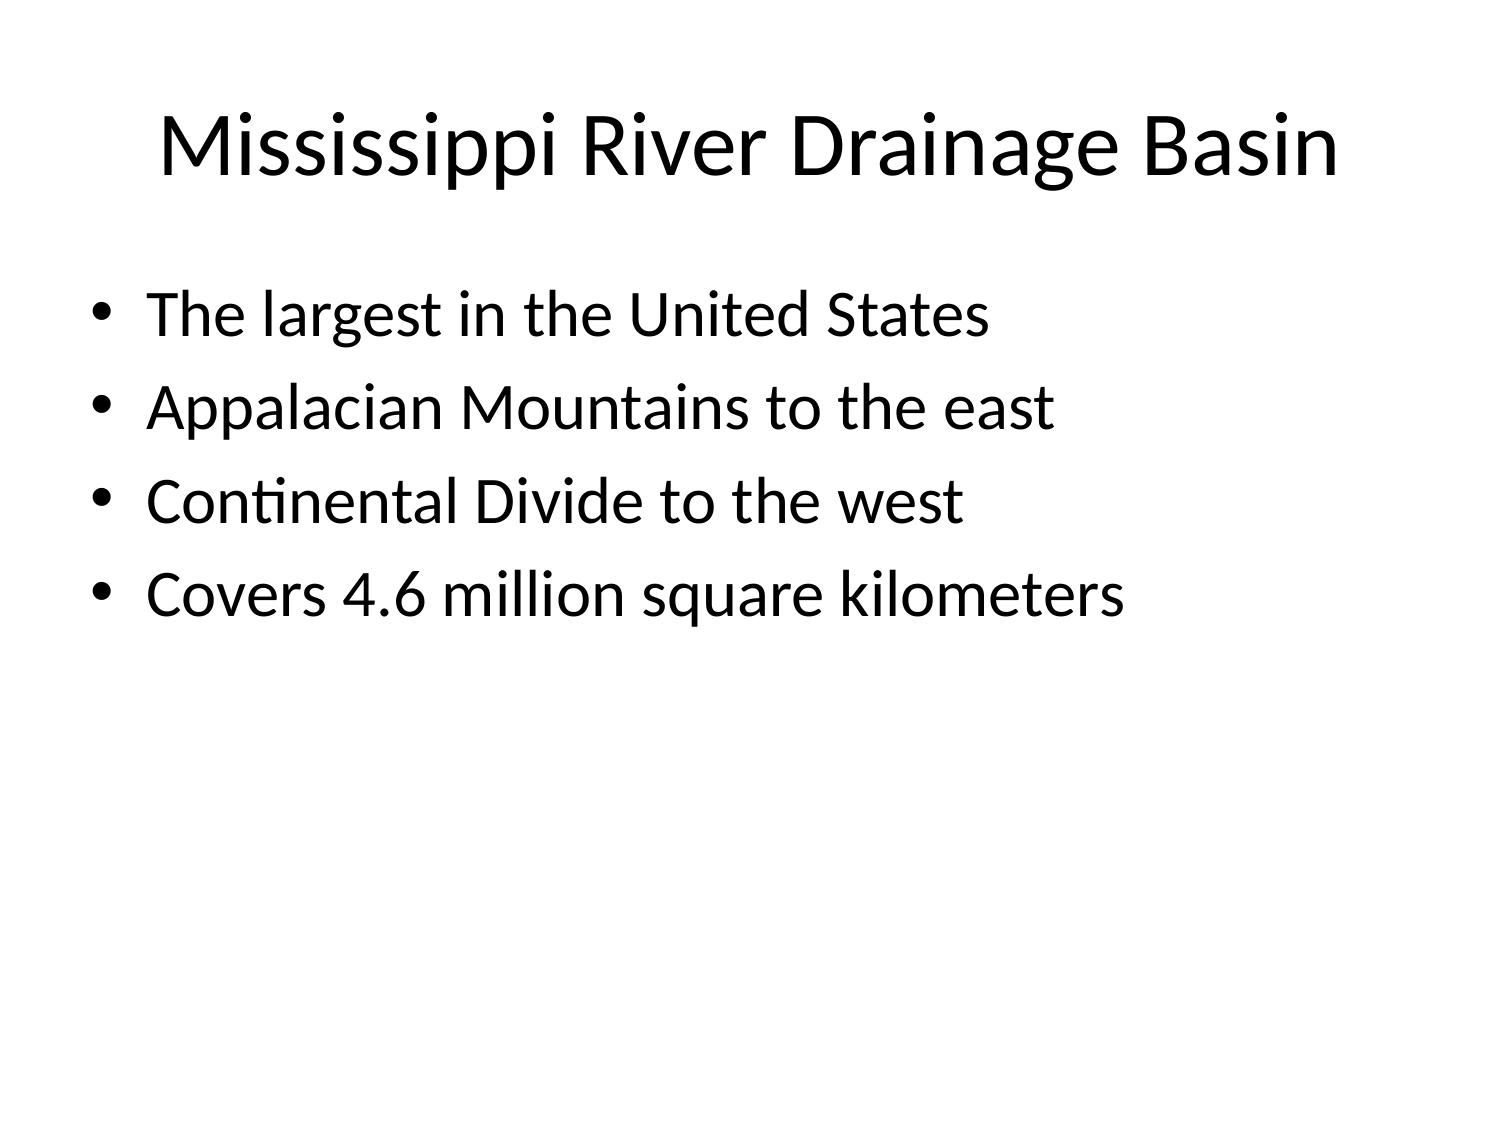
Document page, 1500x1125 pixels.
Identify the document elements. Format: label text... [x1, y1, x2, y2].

title Mississippi River Drainage Basin [75, 45, 1425, 233]
list The largest in the United States Appalacian Mountains to the east Continental Divide to the west Covers 4.6 million square kilometers [75, 262, 1425, 1005]
